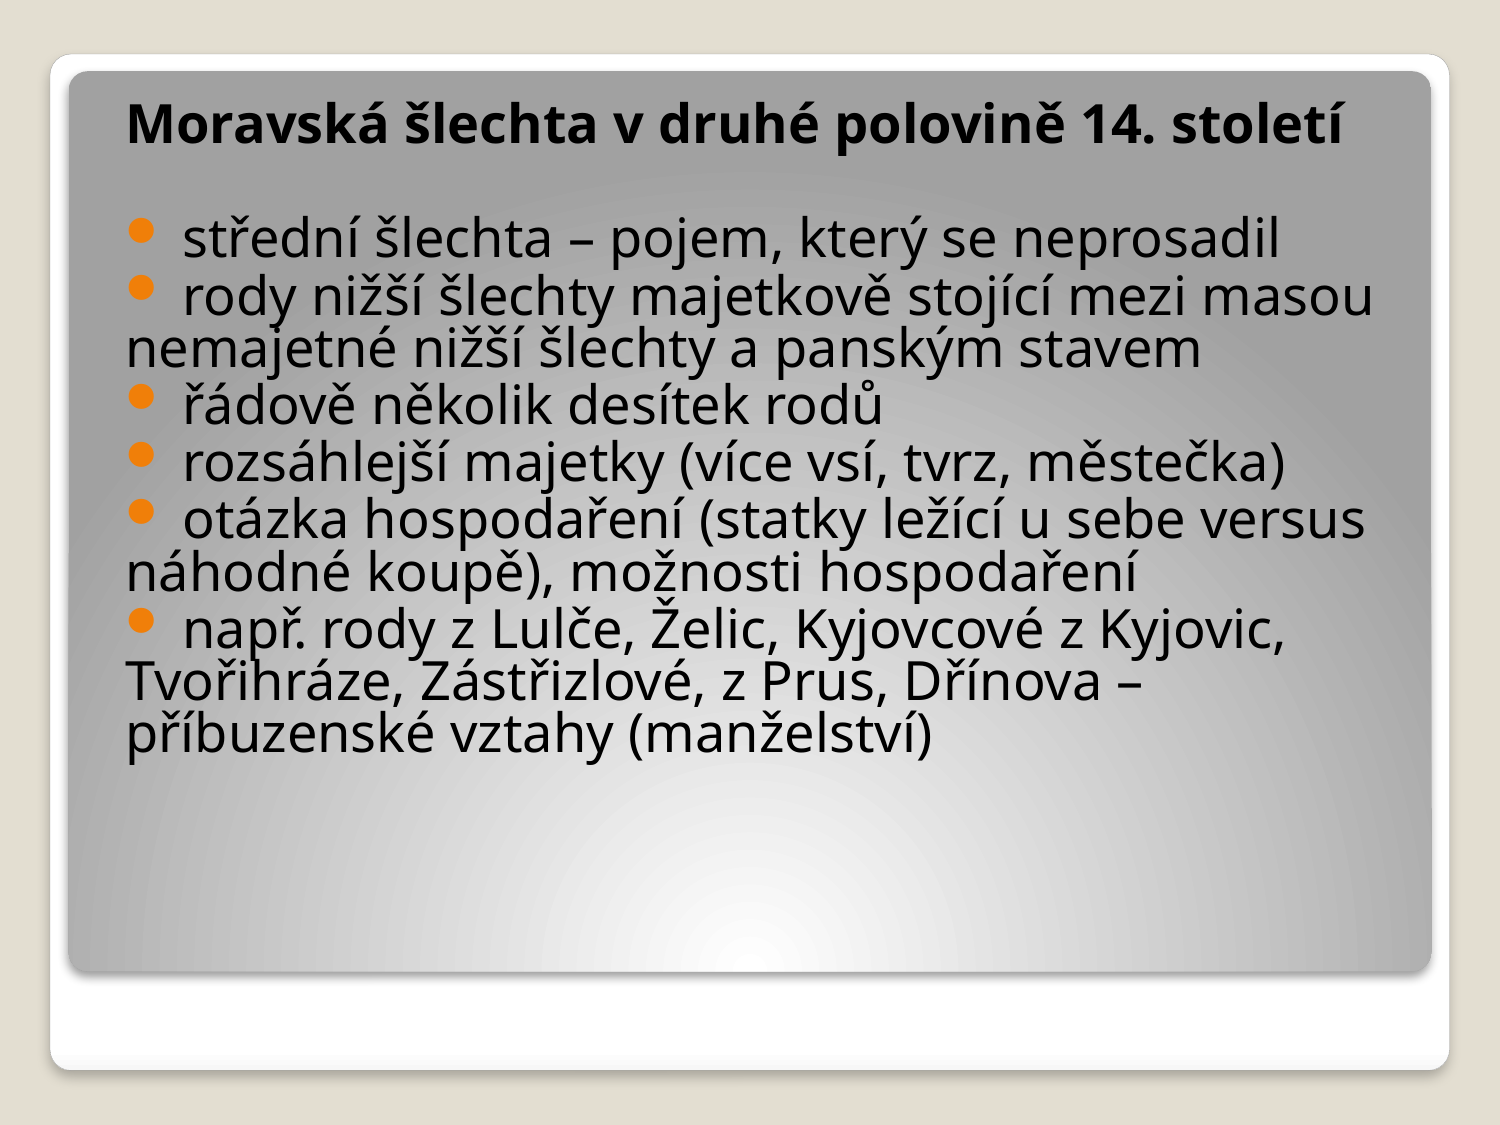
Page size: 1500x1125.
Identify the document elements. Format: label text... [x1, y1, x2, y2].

list Moravská šlechta v druhé polovině 14. století střední šlechta – pojem, který se neprosadil rody nižší šlechty majetkově stojící mezi masou nemajetné nižší šlechty a panským stavem řádově několik desítek rodů rozsáhlejší majetky (více vsí, tvrz, městečka) otázka hospodaření (statky ležící u sebe versus náhodné koupě), možnosti hospodaření např. rody z Lulče, Želic, Kyjovcové z Kyjovic, Tvořihráze, Zástřizlové, z Prus, Dřínova – příbuzenské vztahy (manželství) [82, 86, 1425, 774]
